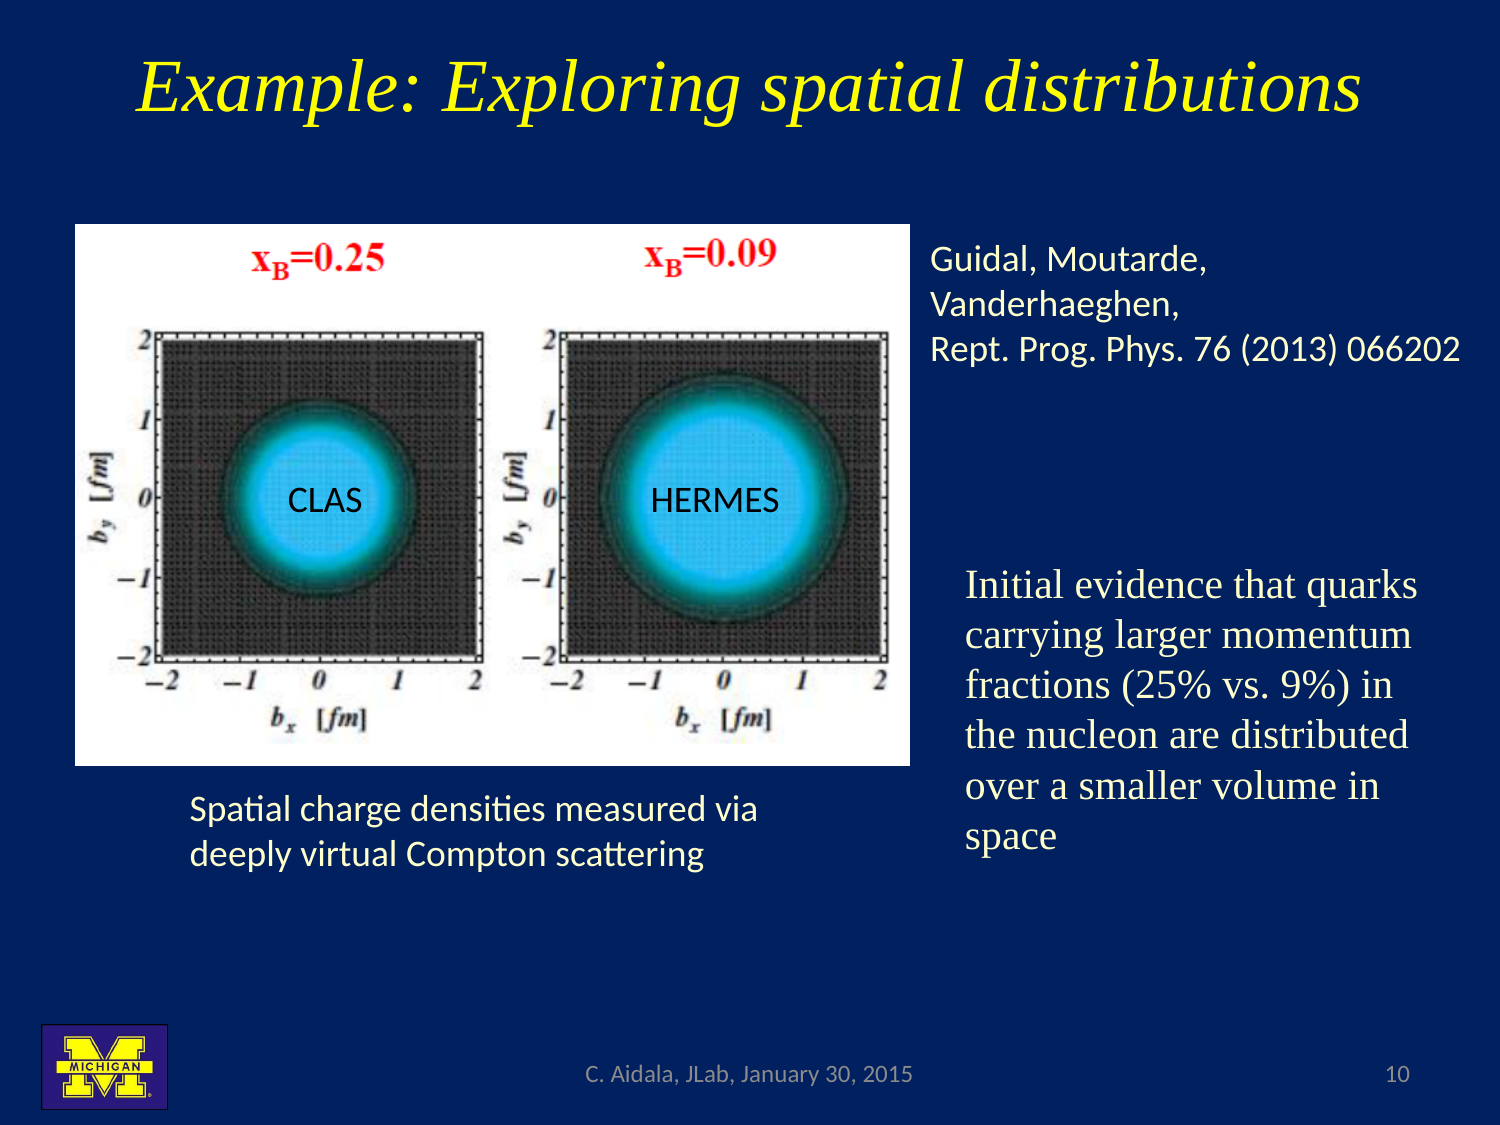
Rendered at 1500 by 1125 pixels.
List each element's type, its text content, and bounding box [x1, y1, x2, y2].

title Example: Exploring spatial distributions [75, 0, 1425, 175]
footer C. Aidala, JLab, January 30, 2015 [512, 1042, 988, 1103]
text_box Spatial charge densities measured via deeply virtual Compton scattering [174, 776, 838, 882]
text_box Guidal, Moutarde, Vanderhaeghen, Rept. Prog. Phys. 76 (2013) 066202 [915, 226, 1477, 377]
picture [41, 1024, 168, 1110]
picture [74, 224, 910, 767]
text_box Initial evidence that quarks carrying larger momentum fractions (25% vs. 9%) in the nucleon are distributed over a smaller volume in space [949, 549, 1463, 865]
slide_number 10 [1074, 1042, 1425, 1103]
